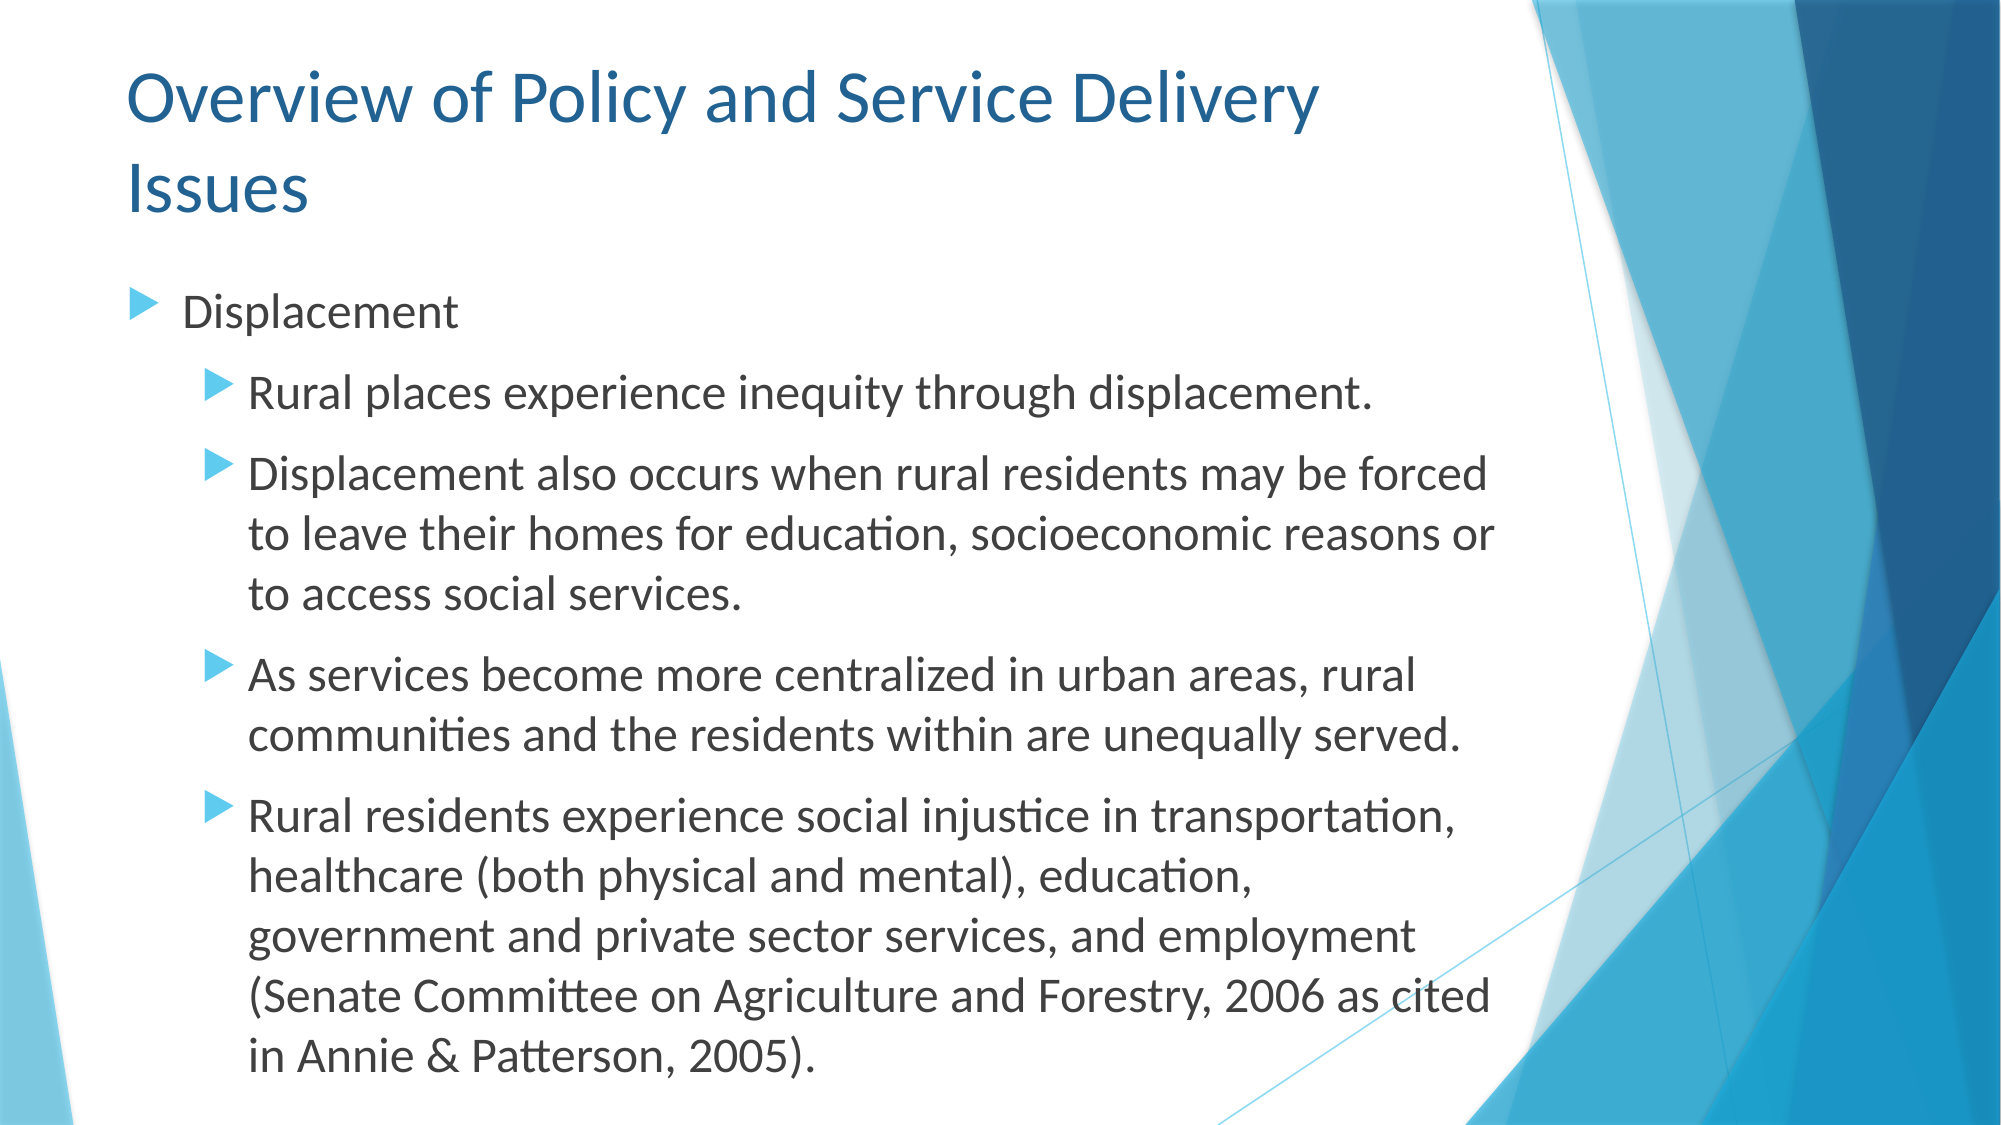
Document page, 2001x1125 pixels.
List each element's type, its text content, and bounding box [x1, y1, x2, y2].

list Displacement Rural places experience inequity through displacement. Displacement also occurs when rural residents may be forced to leave their homes for education, socioeconomic reasons or to access social services. As services become more centralized in urban areas, rural communities and the residents within are unequally served. Rural residents experience social injustice in transportation, healthcare (both physical and mental), education, government and private sector services, and employment (Senate Committee on Agriculture and Forestry, 2006 as cited in Annie & Patterson, 2005). [111, 271, 1522, 908]
title Overview of Policy and Service Delivery Issues [111, 39, 1522, 257]
